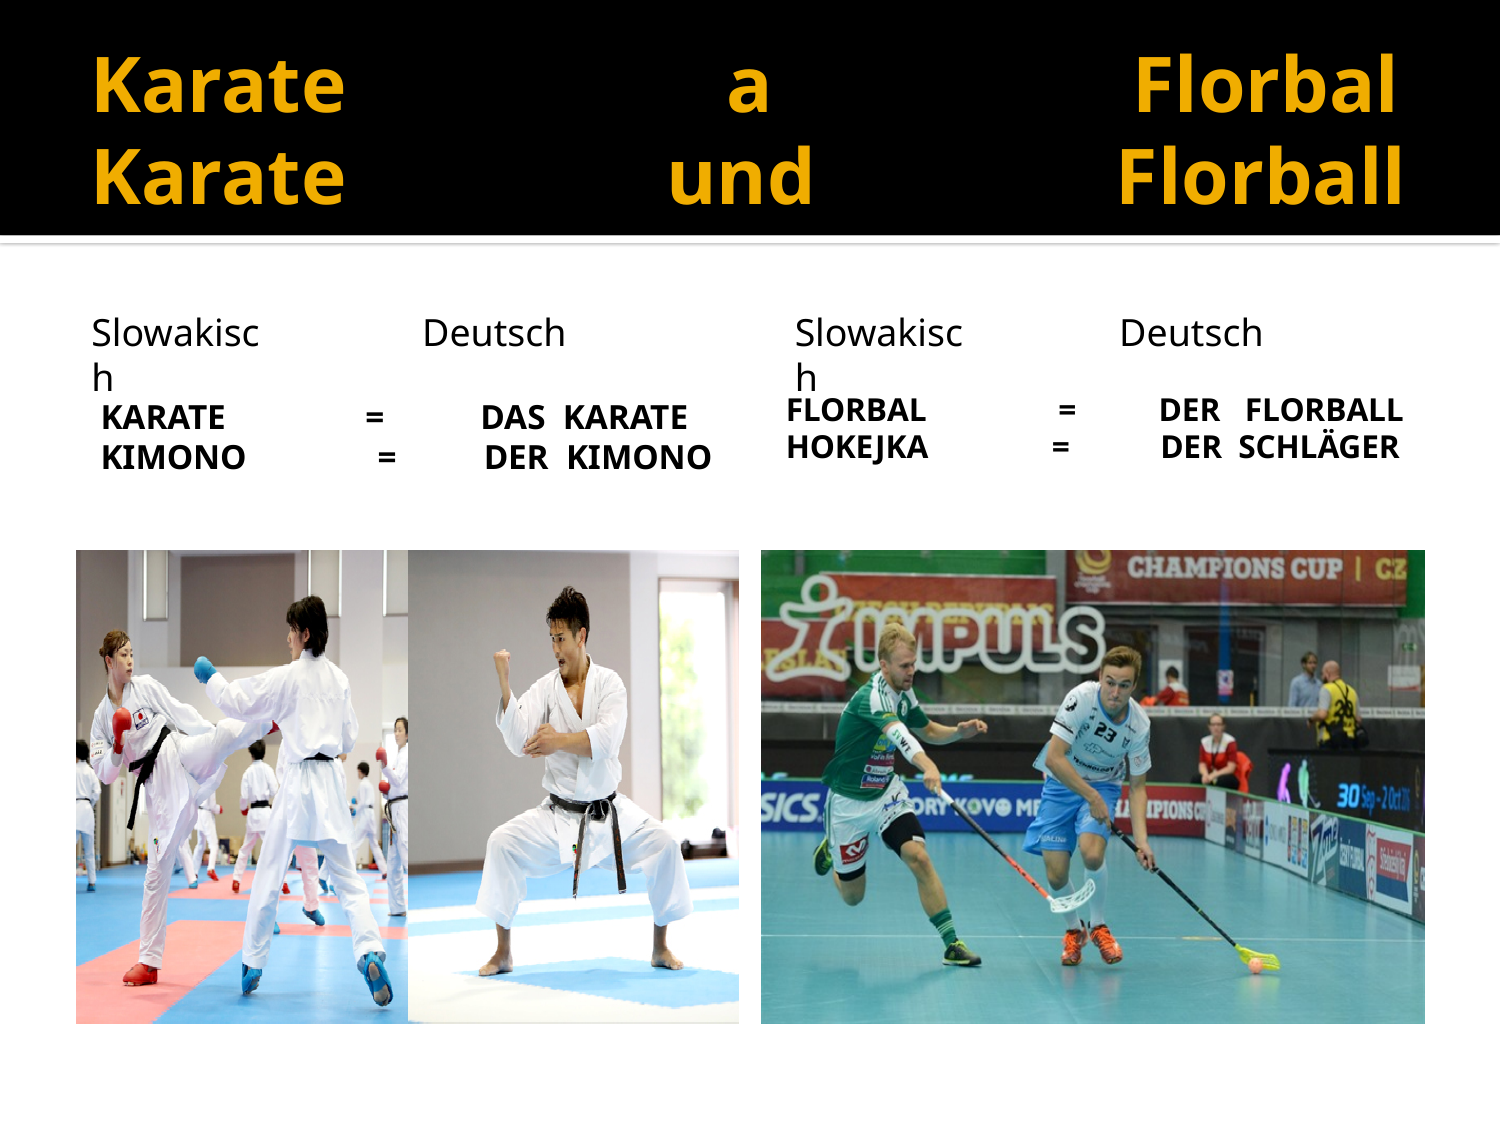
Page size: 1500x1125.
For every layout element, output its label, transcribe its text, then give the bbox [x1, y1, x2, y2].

list Karate = das karate Kimono = der kimono [76, 373, 740, 491]
text_box Deutsch [1104, 301, 1317, 362]
list Florbal = der Florball Hokejka = der schläger [761, 365, 1425, 483]
text_box Slowakisch [76, 301, 290, 407]
title Karate a Florbal Karate und Florball [75, 24, 1425, 231]
text_box Slowakisch [779, 301, 993, 407]
text_box Deutsch [407, 301, 620, 362]
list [76, 550, 739, 1024]
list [761, 550, 1425, 1024]
